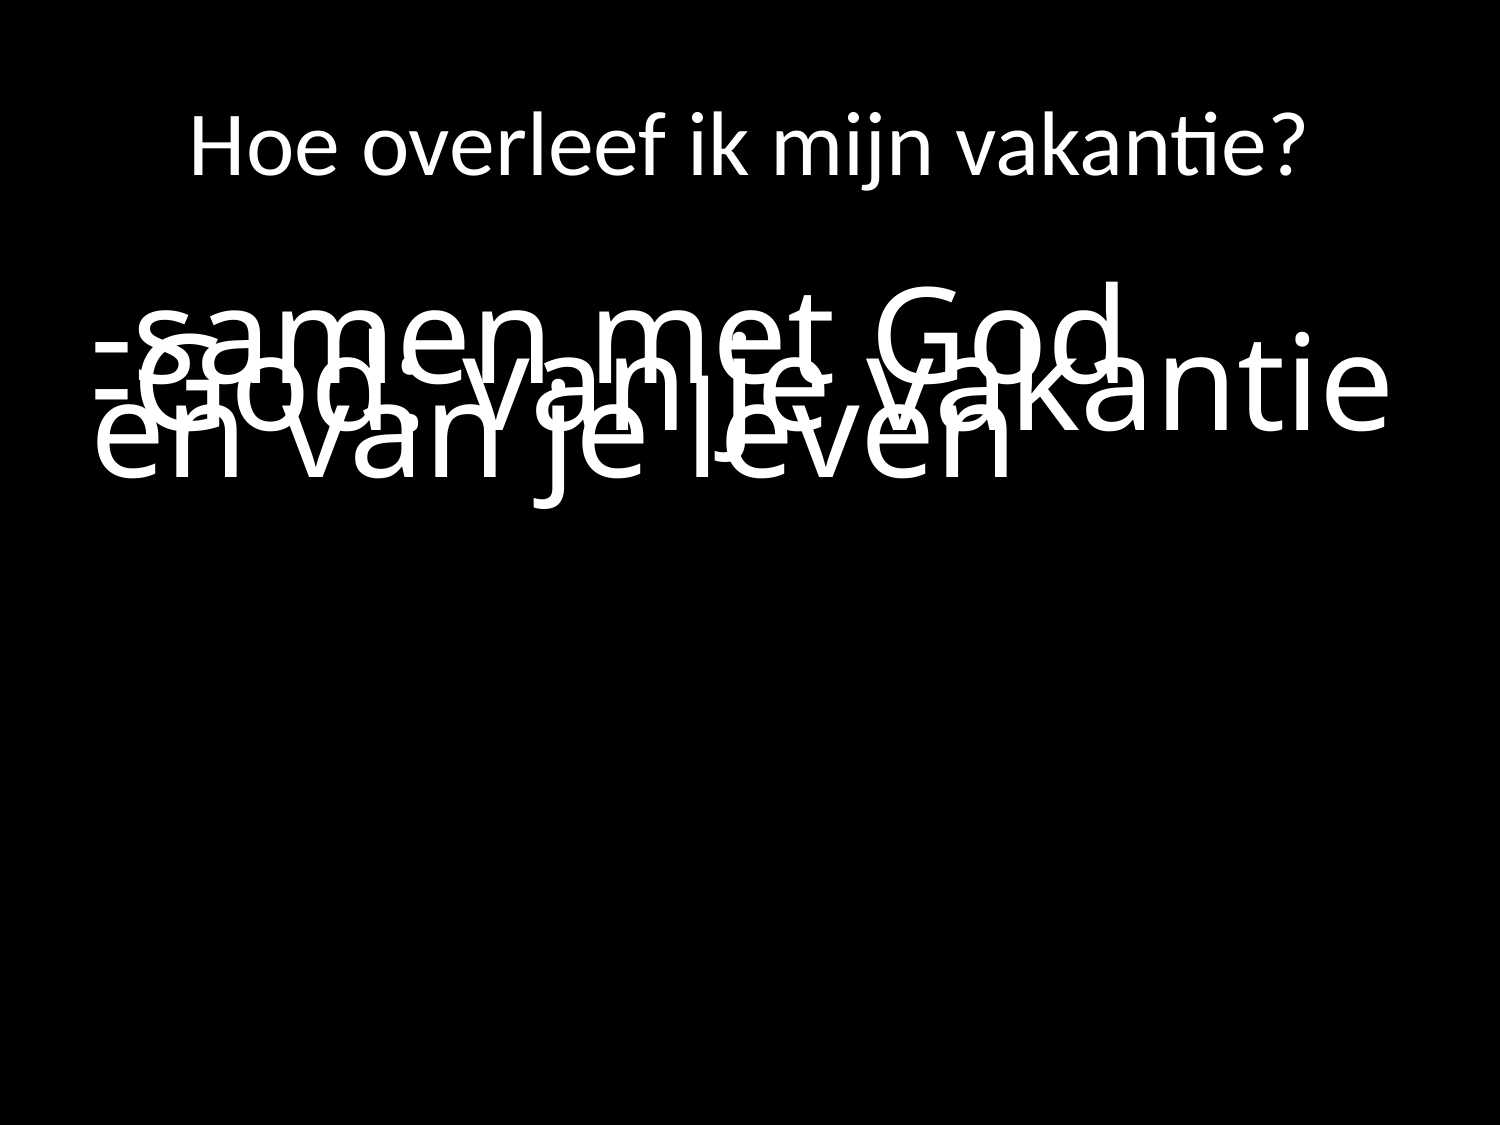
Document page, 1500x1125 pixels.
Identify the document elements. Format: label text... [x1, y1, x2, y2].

list -samen met God -God: van je vakantie en van je leven [75, 262, 1425, 1005]
title Hoe overleef ik mijn vakantie? [75, 45, 1425, 233]
